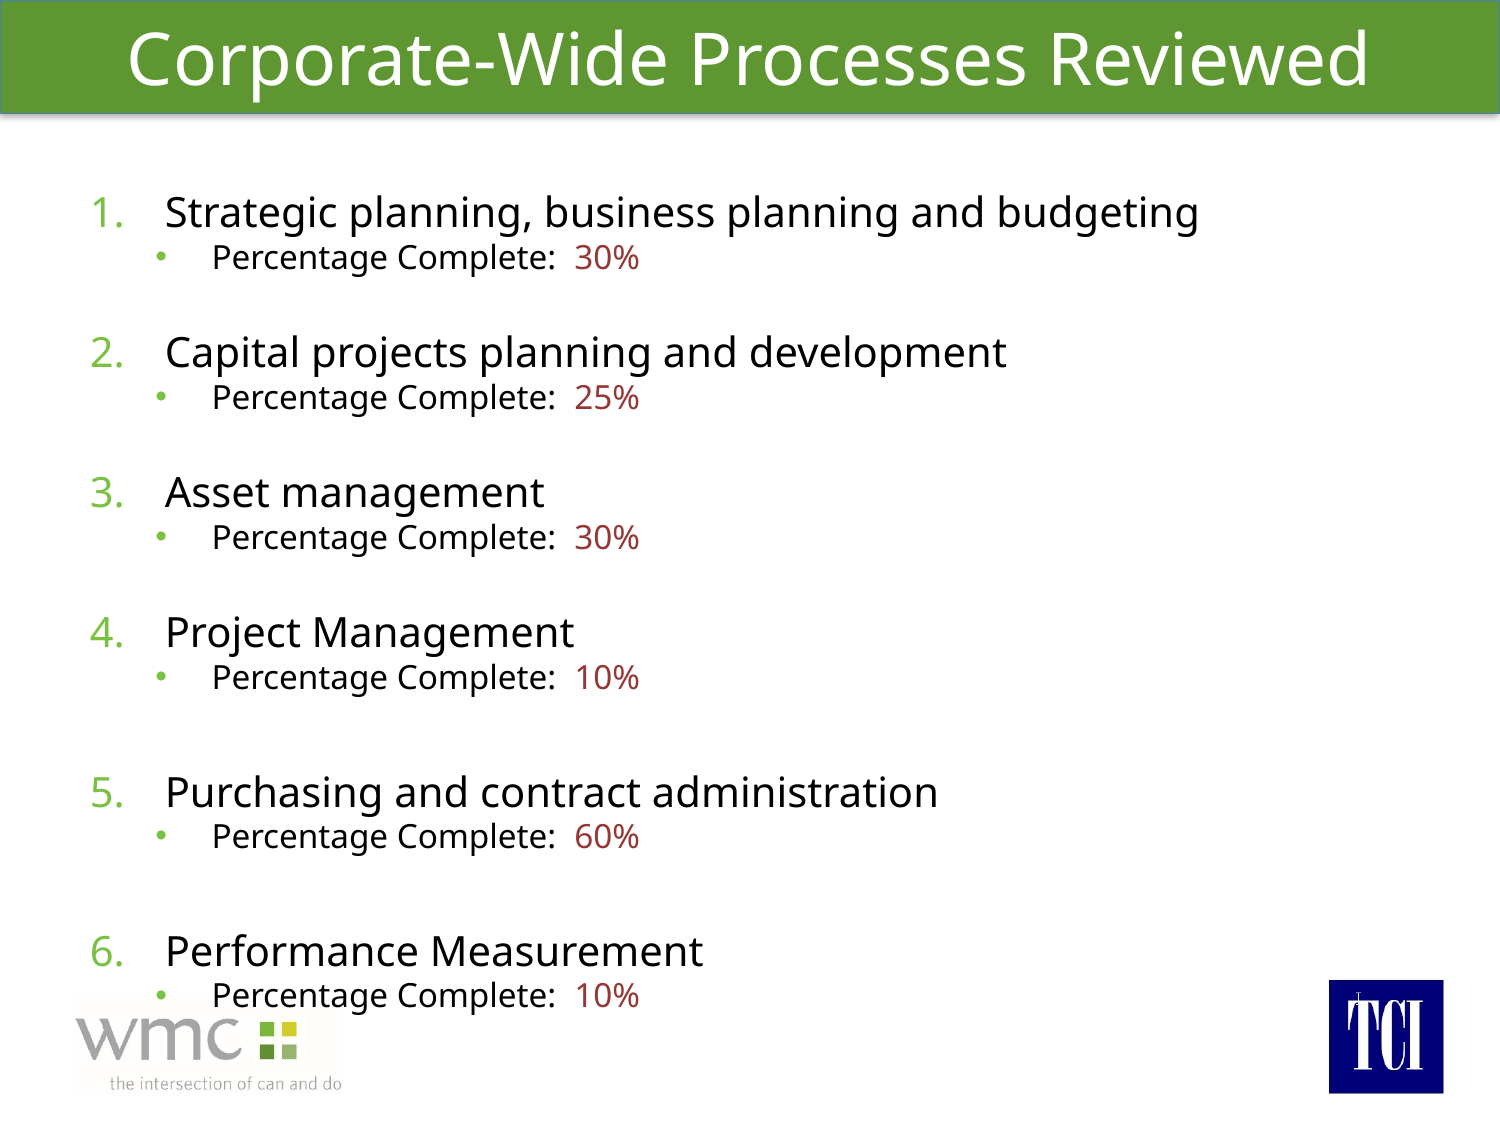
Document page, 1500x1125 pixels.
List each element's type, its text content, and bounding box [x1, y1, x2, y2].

picture [1416, 979, 1444, 1094]
list Strategic planning, business planning and budgeting Percentage Complete: 30% Capital projects planning and development Percentage Complete: 25% Asset management Percentage Complete: 30% Project Management Percentage Complete: 10% Purchasing and contract administration Percentage Complete: 60% Performance Measurement Percentage Complete: 10% [75, 178, 1416, 1125]
title Corporate-Wide Processes Reviewed [0, 0, 1500, 114]
